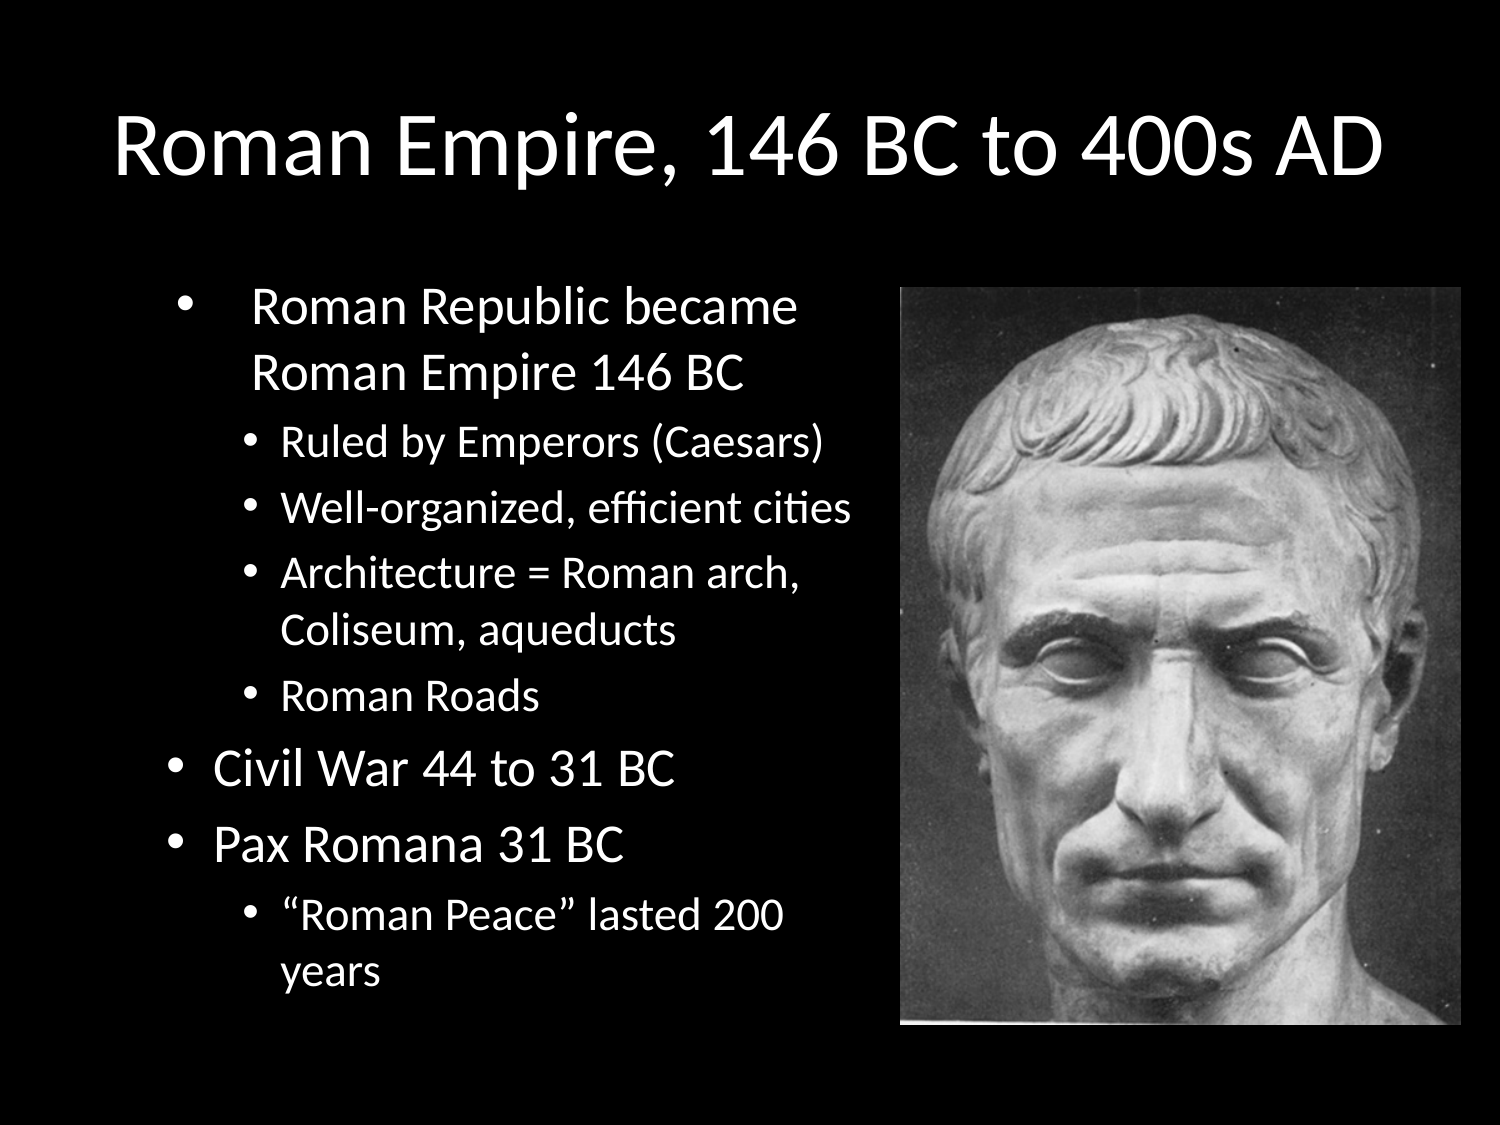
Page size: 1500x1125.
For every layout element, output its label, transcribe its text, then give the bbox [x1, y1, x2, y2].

title Roman Empire, 146 BC to 400s AD [75, 45, 1425, 233]
list Roman Republic became Roman Empire 146 BC Ruled by Emperors (Caesars) Well-organized, efficient cities Architecture = Roman arch, Coliseum, aqueducts Roman Roads Civil War 44 to 31 BC Pax Romana 31 BC “Roman Peace” lasted 200 years [75, 262, 875, 1013]
picture [899, 287, 1461, 1026]
